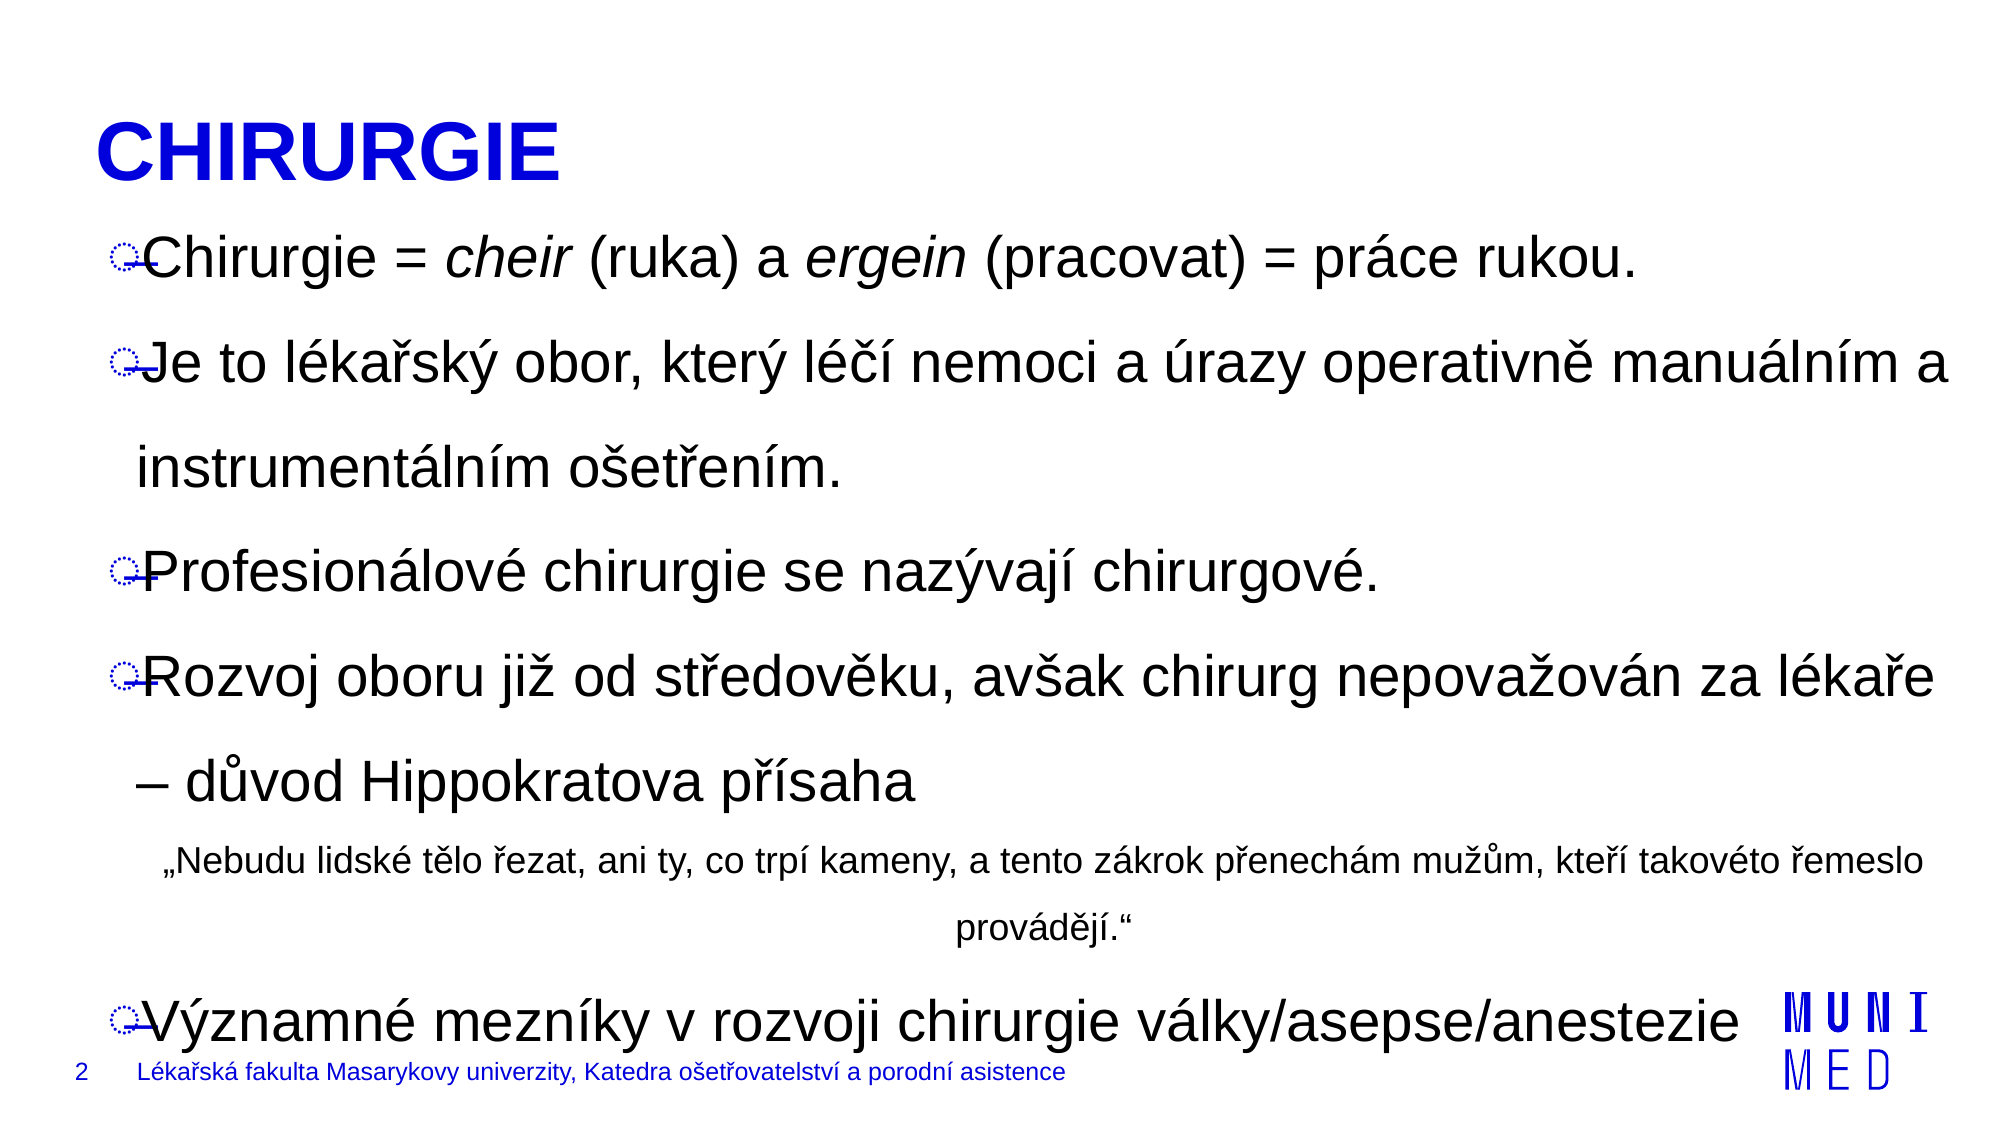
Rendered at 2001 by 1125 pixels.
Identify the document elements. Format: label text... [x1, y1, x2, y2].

footer Lékařská fakulta Masarykovy univerzity, Katedra ošetřovatelství a porodní asistence [136, 1049, 1436, 1092]
slide_number 2 [74, 1049, 117, 1092]
title CHIRURGIE [95, 113, 1674, 184]
list Chirurgie = cheir (ruka) a ergein (pracovat) = práce rukou. Je to lékařský obor, který léčí nemoci a úrazy operativně manuálním a instrumentálním ošetřením. Profesionálové chirurgie se nazývají chirurgové. Rozvoj oboru již od středověku, avšak chirurg nepovažován za lékaře – důvod Hippokratova přísaha „Nebudu lidské tělo řezat, ani ty, co trpí kameny, a tento zákrok přenechám mužům, kteří takovéto řemeslo provádějí.“ Významné mezníky v rozvoji chirurgie války/asepse/anestezie [95, 184, 1982, 1071]
